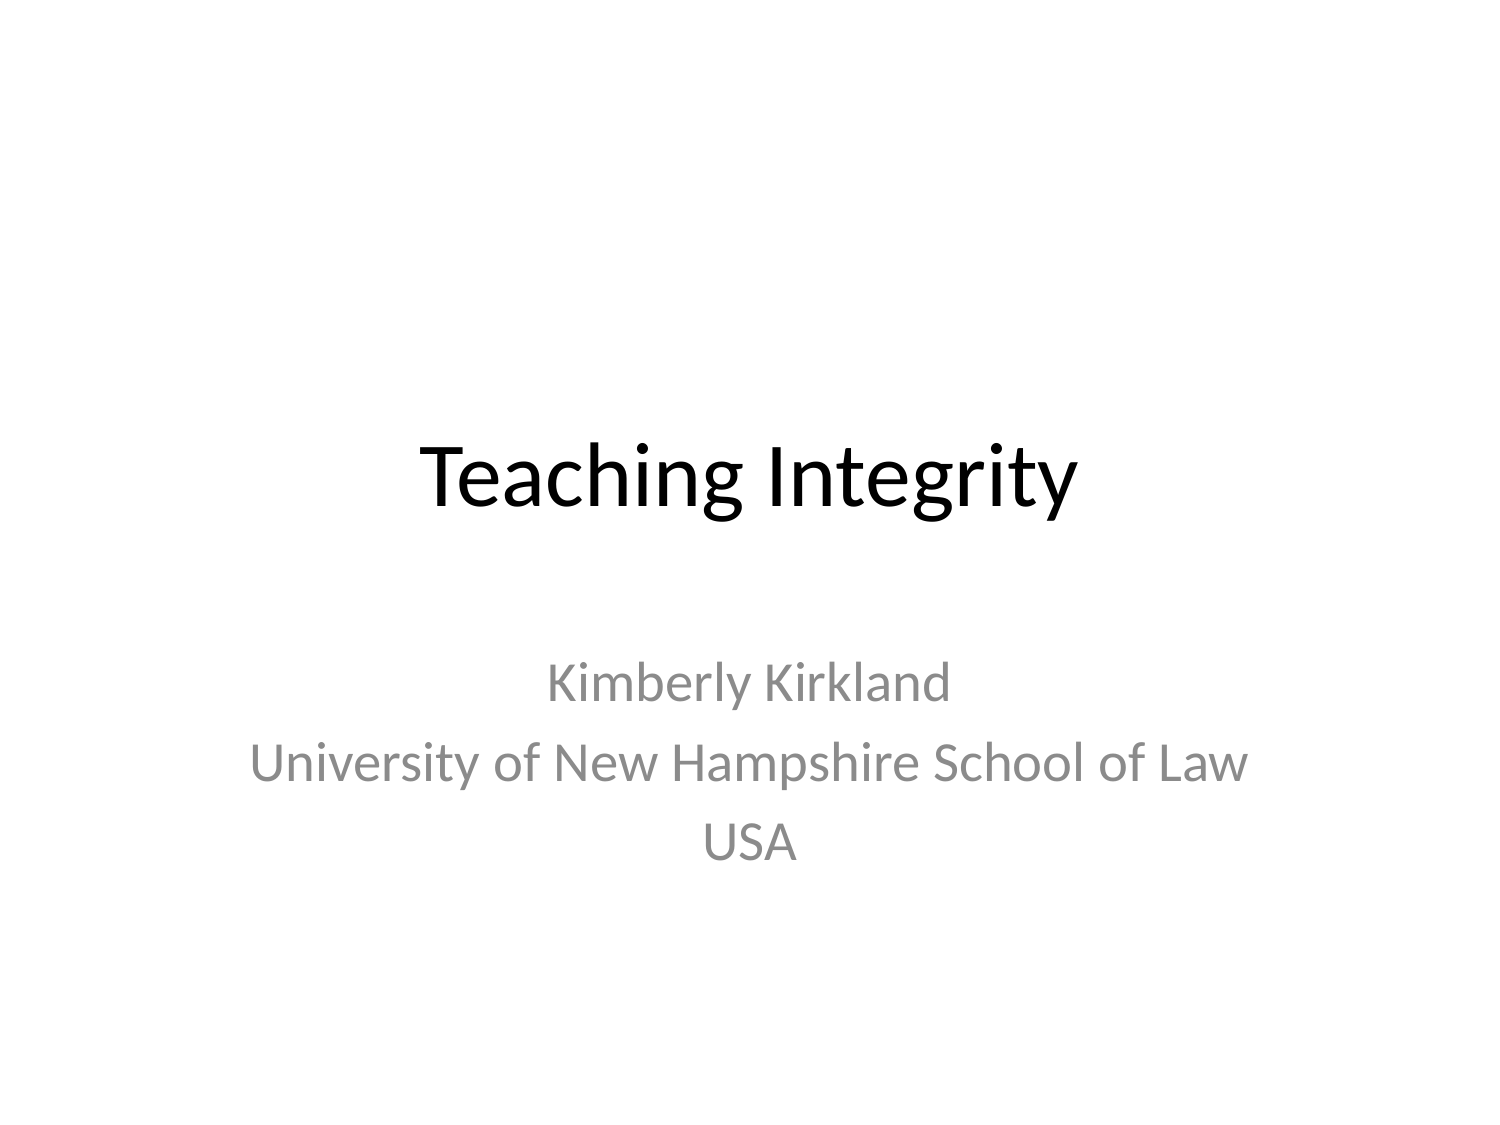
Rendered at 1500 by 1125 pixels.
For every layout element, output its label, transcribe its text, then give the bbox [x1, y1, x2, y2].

subtitle Kimberly Kirkland University of New Hampshire School of Law USA [225, 637, 1275, 925]
title Teaching Integrity [112, 349, 1388, 591]
